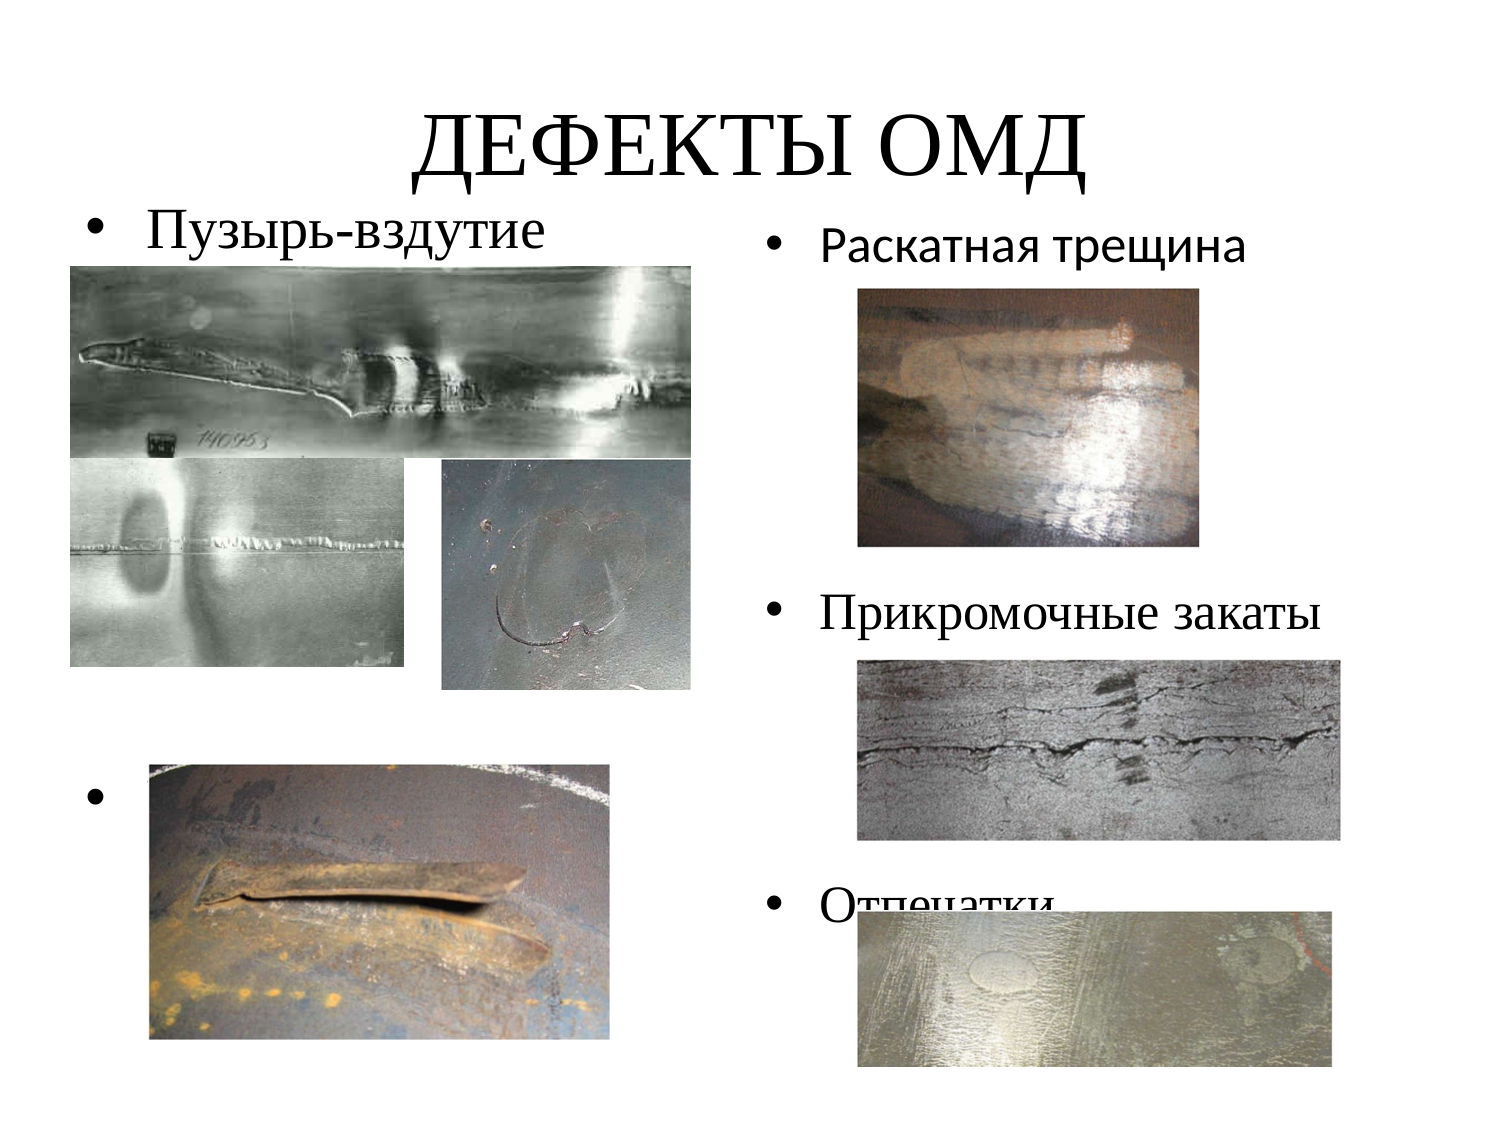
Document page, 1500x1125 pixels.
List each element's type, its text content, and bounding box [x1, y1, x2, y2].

picture [856, 910, 1333, 1067]
list Раскатная трещина Прикромочные закаты Отпечатки [750, 202, 1413, 946]
list Пузырь-вздутие Раскатная плена [70, 182, 733, 926]
title ДЕФЕКТЫ ОМД [75, 45, 1425, 233]
picture [148, 762, 610, 1040]
picture [856, 659, 1342, 842]
picture [855, 287, 1200, 548]
picture [70, 266, 691, 690]
